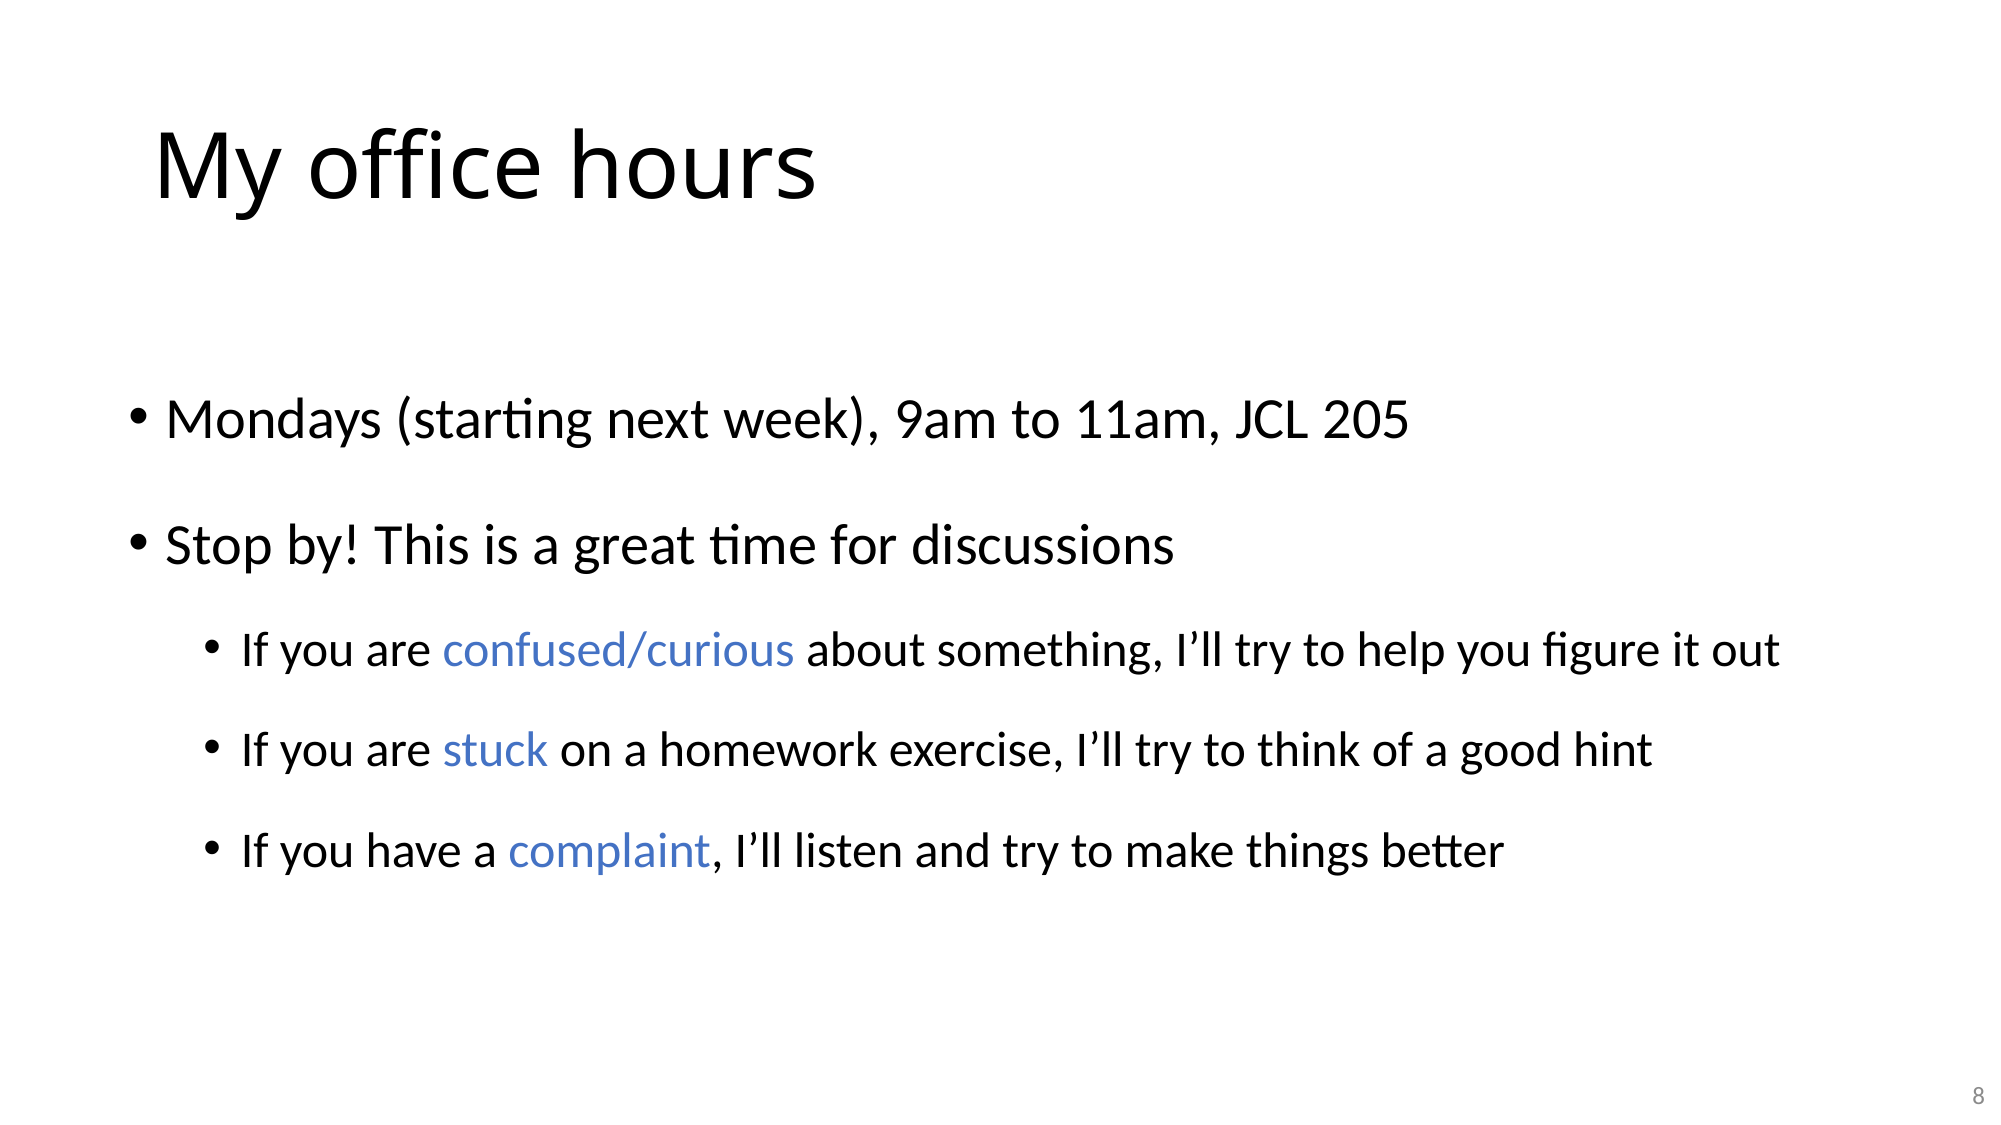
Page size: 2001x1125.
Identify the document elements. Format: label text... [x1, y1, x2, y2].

slide_number 8 [1550, 1064, 2000, 1125]
list Mondays (starting next week), 9am to 11am, JCL 205 Stop by! This is a great time for discussions If you are confused/curious about something, I’ll try to help you figure it out If you are stuck on a homework exercise, I’ll try to think of a good hint If you have a complaint, I’ll listen and try to make things better [113, 338, 1899, 1065]
title My office hours [137, 59, 1863, 278]
